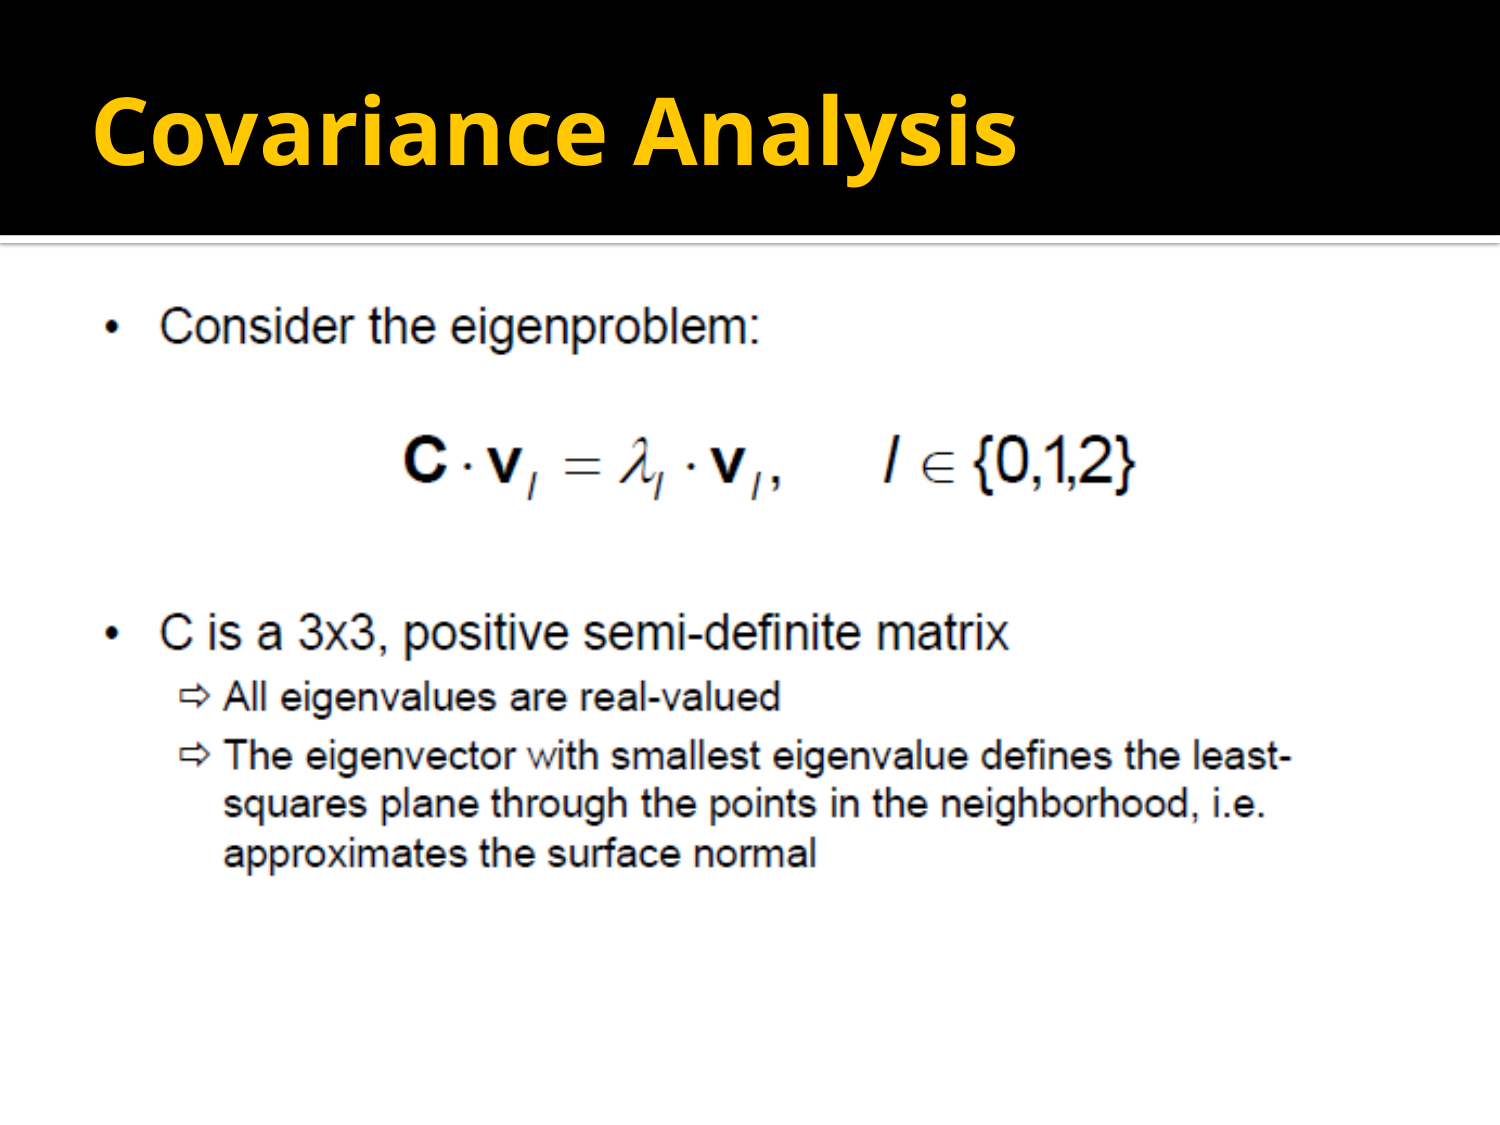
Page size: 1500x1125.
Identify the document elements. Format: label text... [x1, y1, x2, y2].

title Covariance Analysis [75, 25, 1425, 231]
picture [76, 290, 1401, 985]
